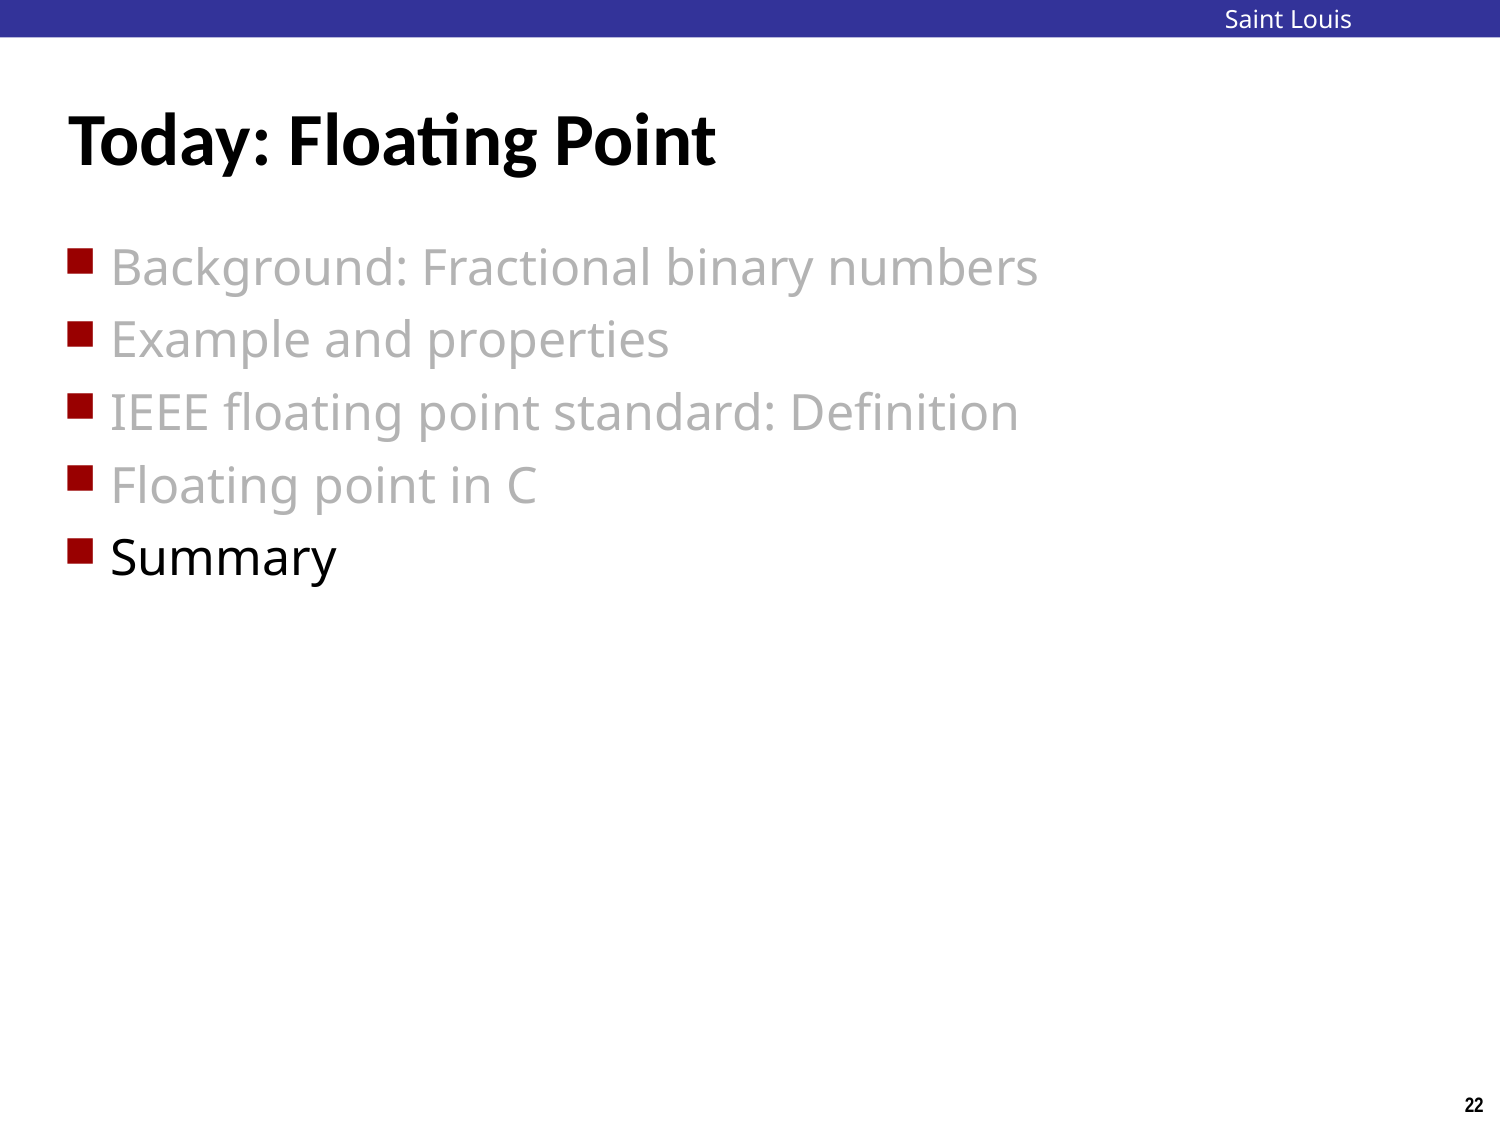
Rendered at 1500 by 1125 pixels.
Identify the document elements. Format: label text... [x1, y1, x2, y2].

title Today: Floating Point [62, 41, 1438, 228]
list Background: Fractional binary numbers Example and properties IEEE floating point standard: Definition Floating point in C Summary [62, 228, 1438, 1122]
